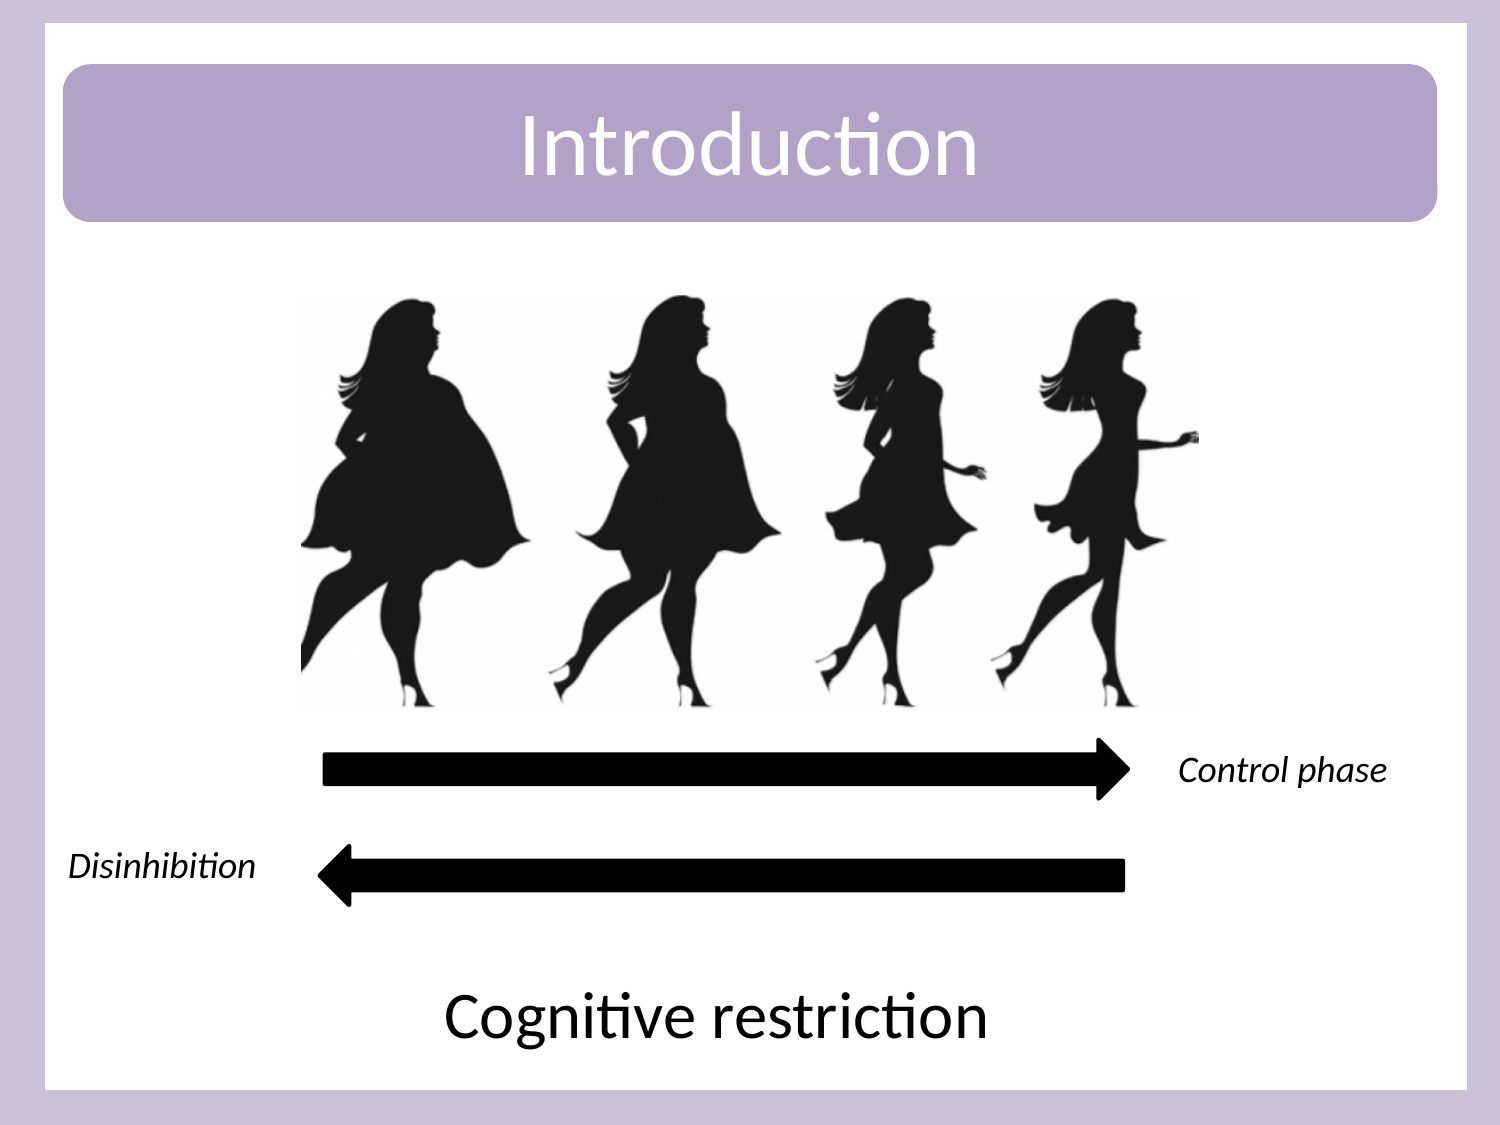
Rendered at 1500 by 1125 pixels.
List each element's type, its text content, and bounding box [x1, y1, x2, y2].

list Cognitive restriction [282, 964, 1152, 1071]
text_box [322, 737, 1131, 801]
text_box Disinhibition [53, 834, 325, 894]
text_box [1425, 69, 1438, 218]
text_box [325, 844, 1126, 907]
text_box [62, 69, 75, 218]
text_box Control phase [1163, 738, 1436, 798]
title Introduction [75, 45, 1425, 233]
picture [301, 295, 1199, 711]
text_box [0, 0, 1500, 1125]
